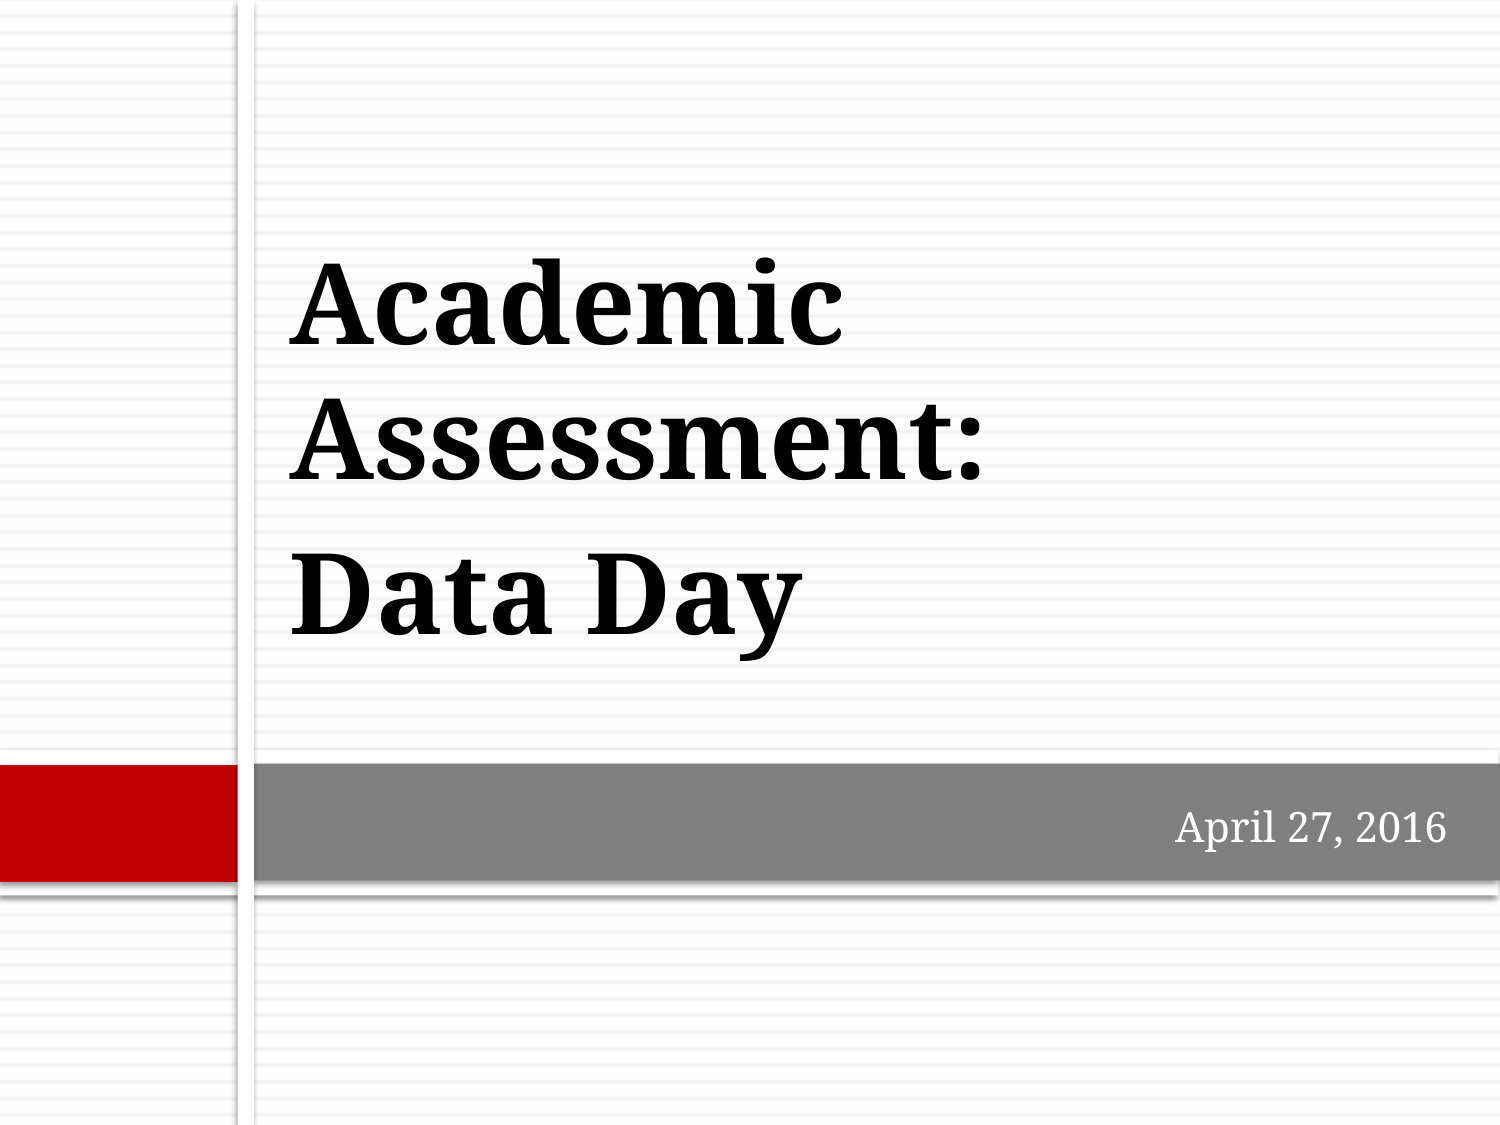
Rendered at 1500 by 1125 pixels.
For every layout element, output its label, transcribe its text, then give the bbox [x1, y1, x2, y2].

text_box Academic Assessment: Data Day [275, 224, 1500, 665]
title April 27, 2016 [262, 737, 1463, 888]
